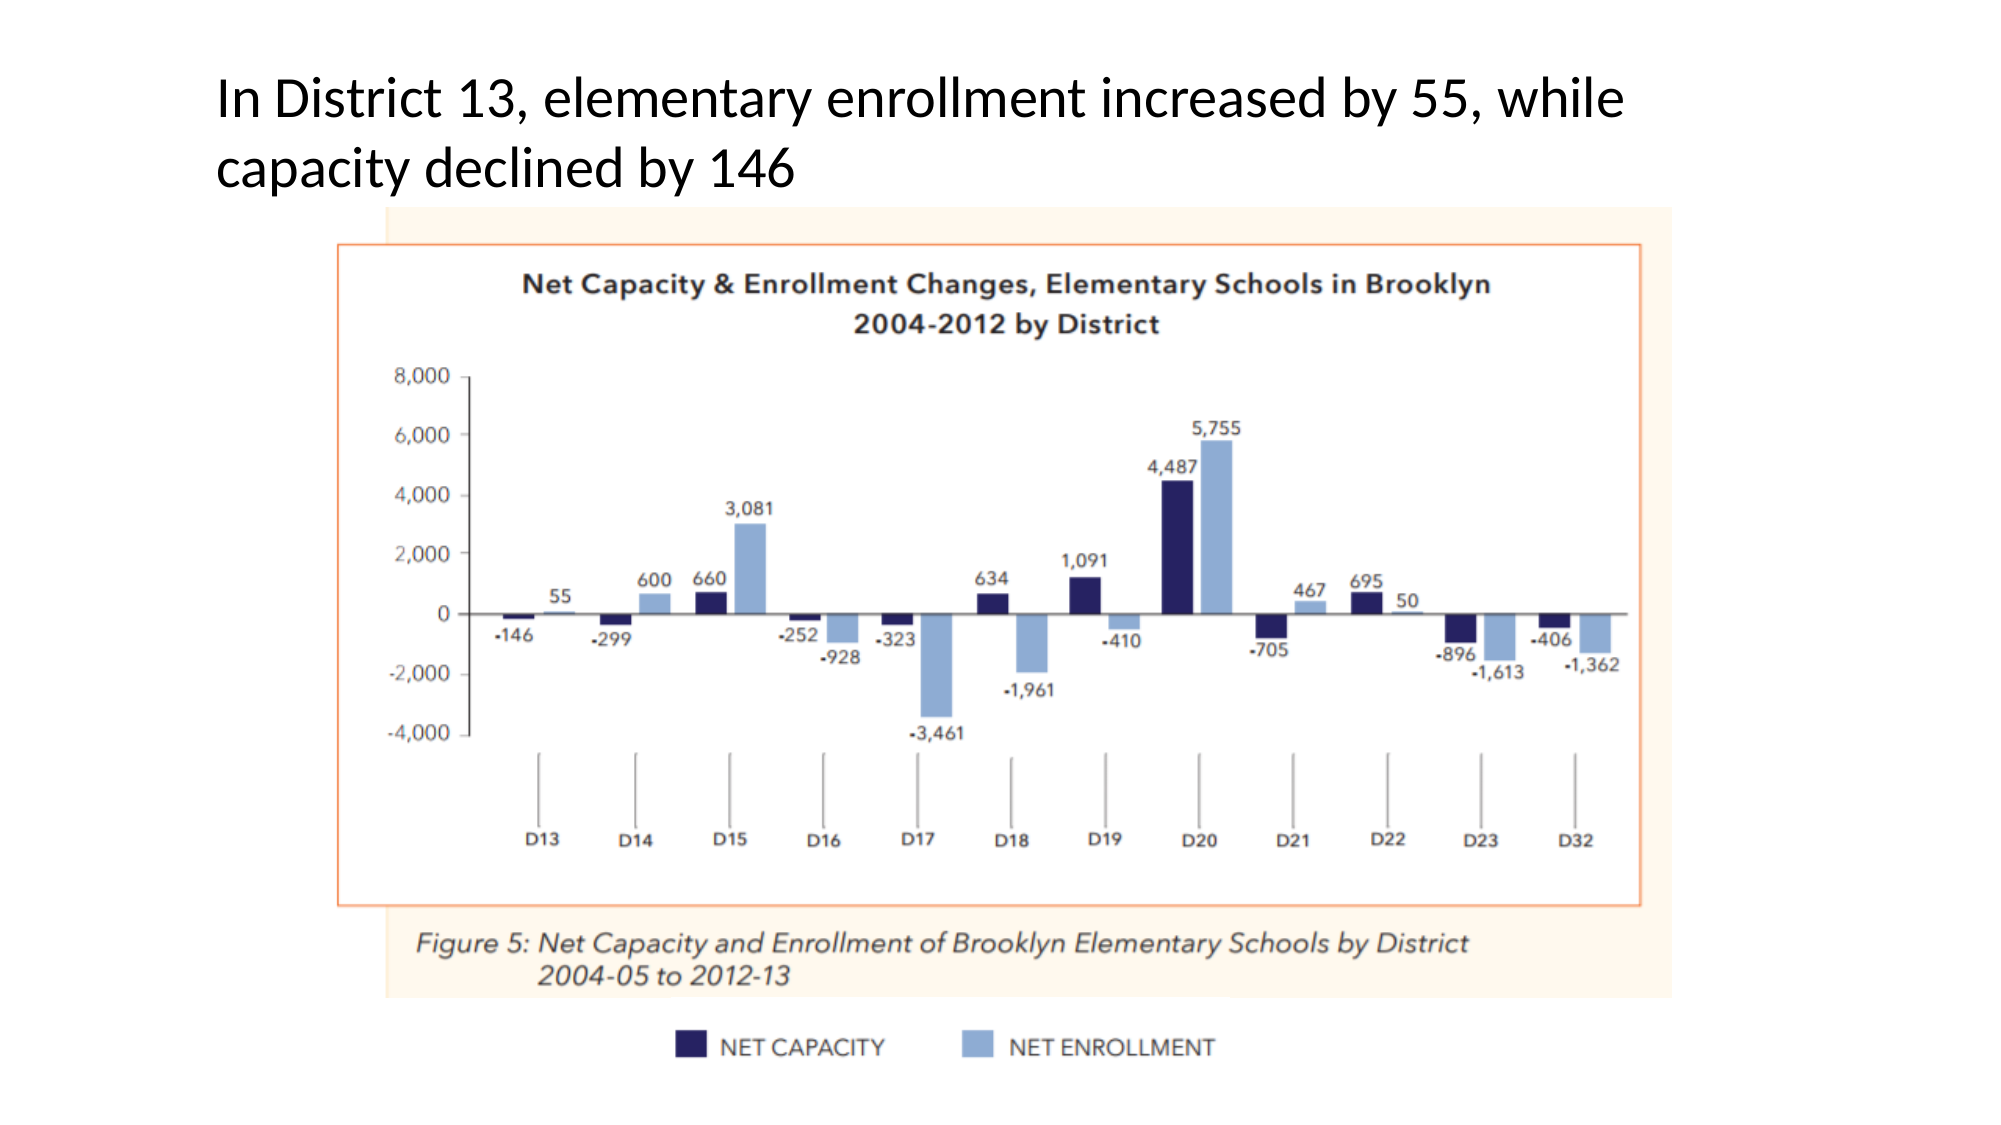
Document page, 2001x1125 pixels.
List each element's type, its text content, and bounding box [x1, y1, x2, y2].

text_box In District 13, elementary enrollment increased by 55, while capacity declined by 146 [201, 51, 1799, 207]
picture [328, 207, 1672, 1086]
